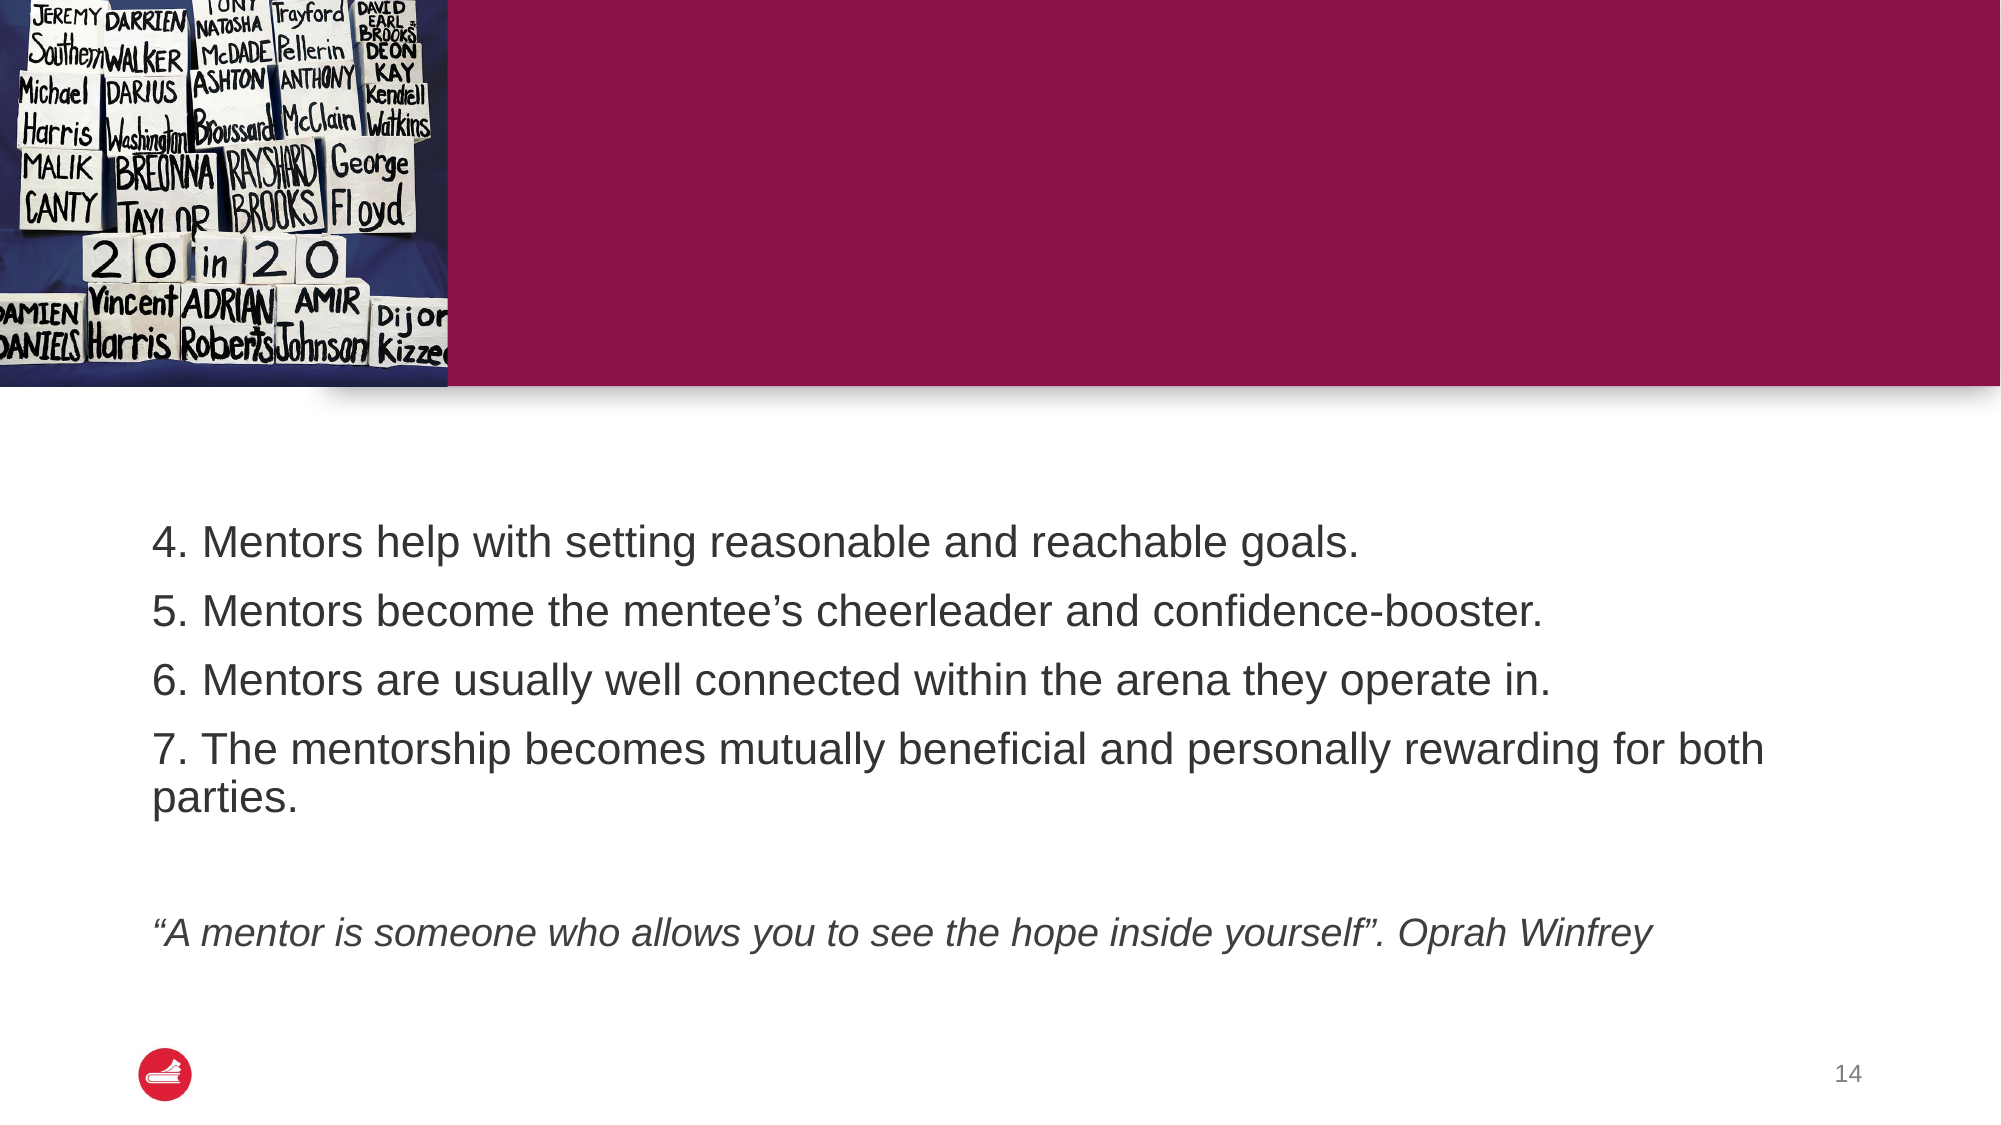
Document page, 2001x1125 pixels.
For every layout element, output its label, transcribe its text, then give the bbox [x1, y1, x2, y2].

slide_number ‹#› [1712, 1042, 1863, 1103]
picture [0, 0, 448, 387]
picture [136, 1046, 193, 1103]
list 4. Mentors help with setting reasonable and reachable goals. 5. Mentors become the mentee’s cheerleader and confidence-booster. 6. Mentors are usually well connected within the arena they operate in. 7. The mentorship becomes mutually beneficial and personally rewarding for both parties. “A mentor is someone who allows you to see the hope inside yourself”. Oprah Winfrey [136, 436, 1864, 1022]
